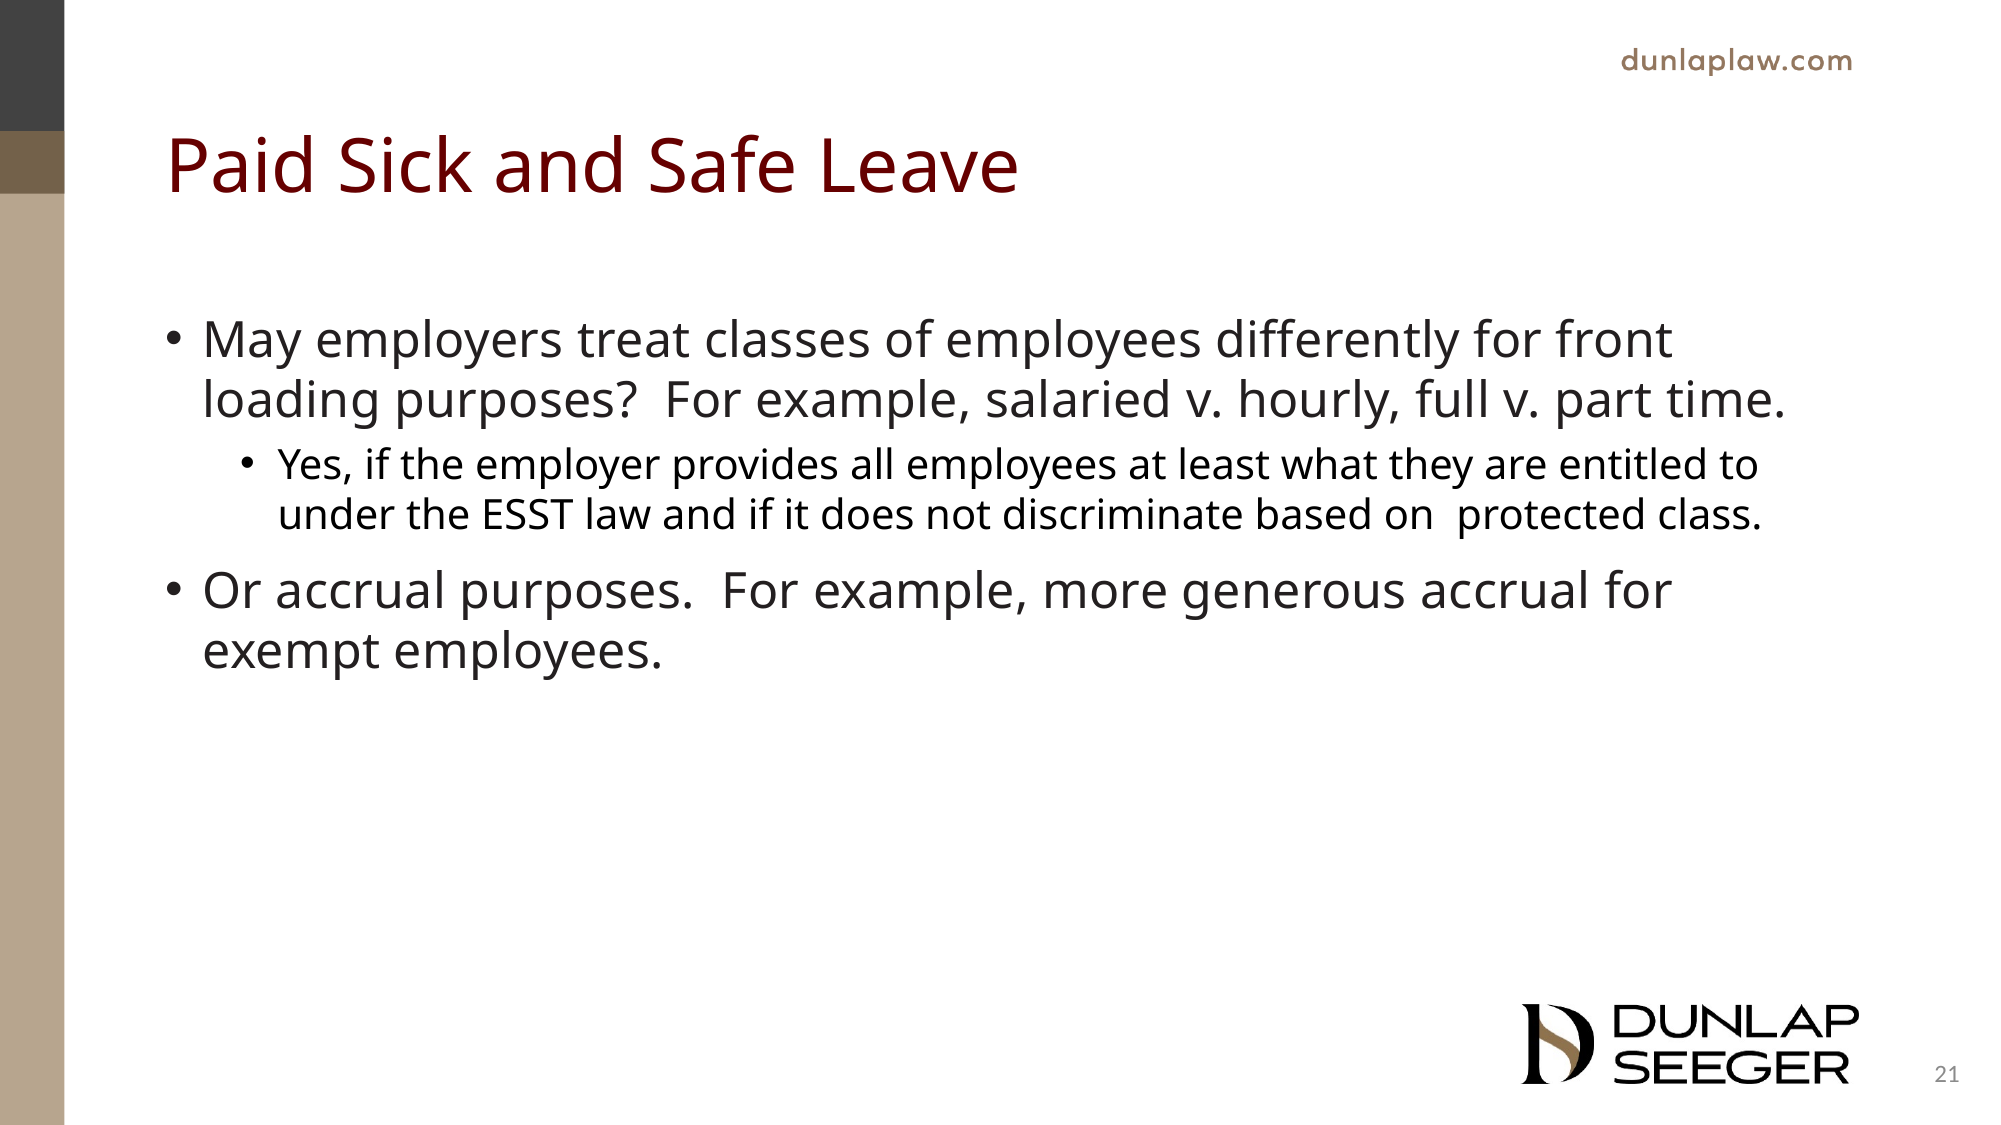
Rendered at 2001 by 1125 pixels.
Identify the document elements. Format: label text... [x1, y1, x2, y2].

picture [1614, 41, 1859, 59]
title Paid Sick and Safe Leave [150, 59, 1863, 278]
picture [1520, 1004, 1859, 1042]
slide_number 21 [1412, 1042, 1975, 1103]
list May employers treat classes of employees differently for front loading purposes? For example, salaried v. hourly, full v. part time. Yes, if the employer provides all employees at least what they are entitled to under the ESST law and if it does not discriminate based on protected class. Or accrual purposes. For example, more generous accrual for exempt employees. [150, 299, 1863, 915]
